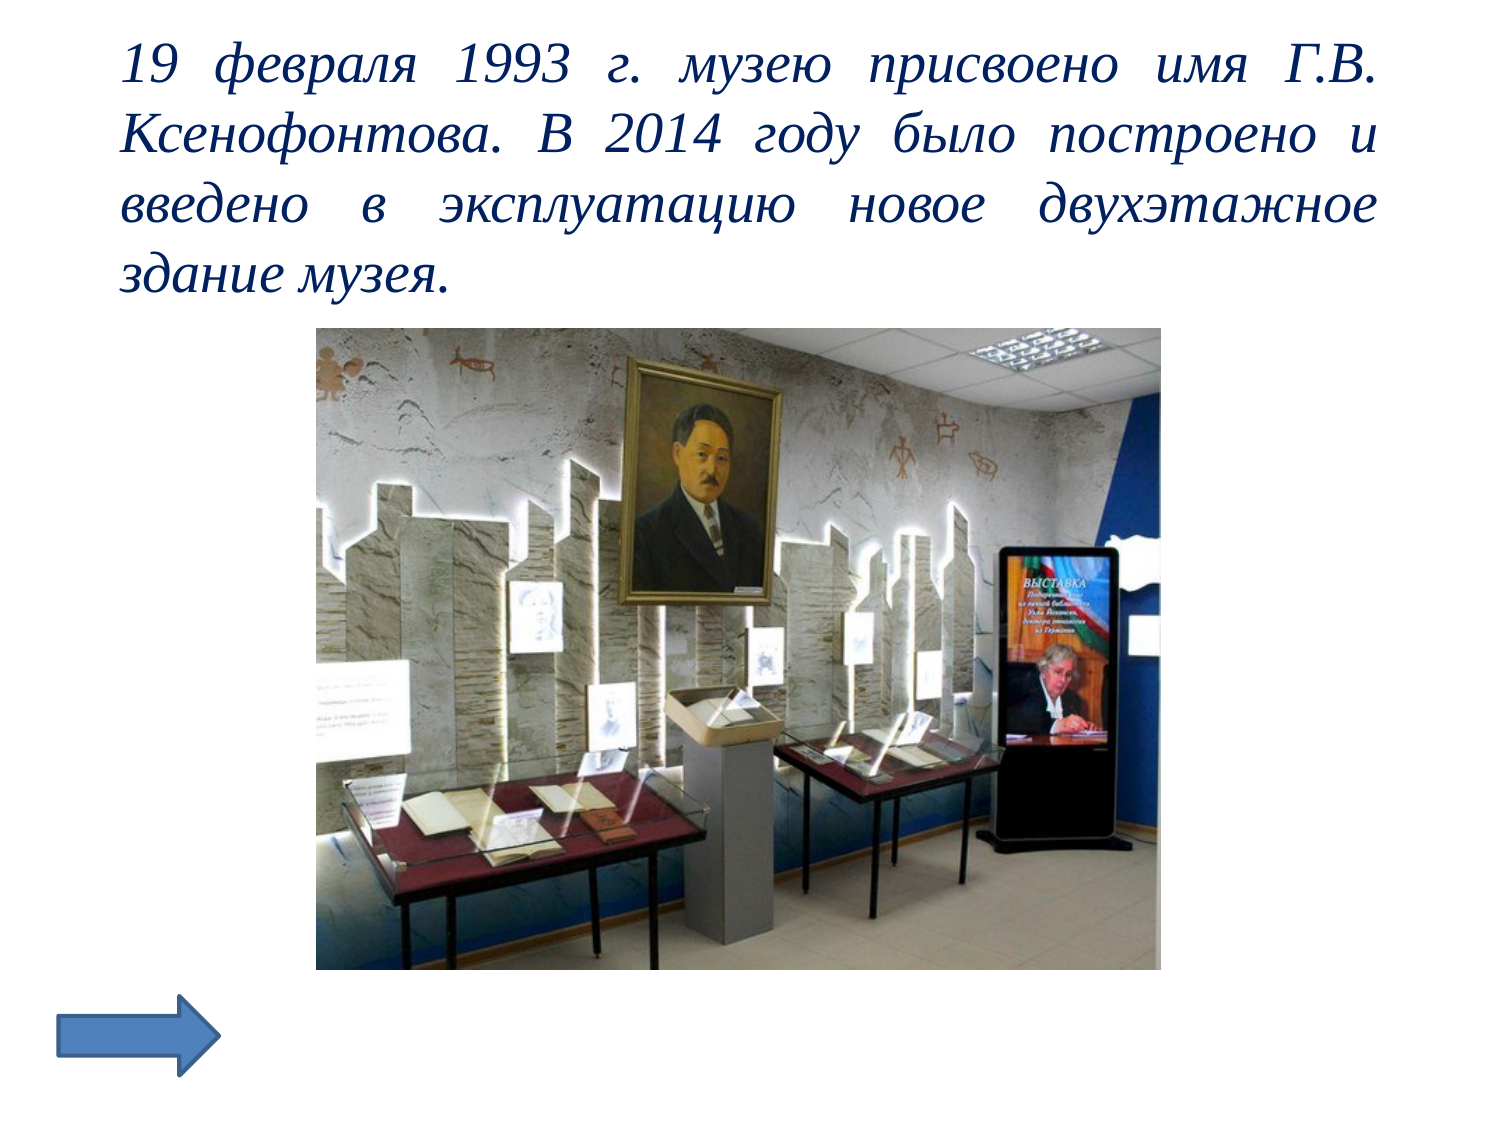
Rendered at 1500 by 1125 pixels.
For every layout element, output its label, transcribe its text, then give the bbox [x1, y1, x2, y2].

title 19 февраля 1993 г. музею присвоено имя Г.В. Ксенофонтова. В 2014 году было построено и введено в эксплуатацию новое двухэтажное здание музея. [105, 70, 1395, 258]
text_box [56, 994, 222, 1078]
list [316, 327, 1161, 970]
